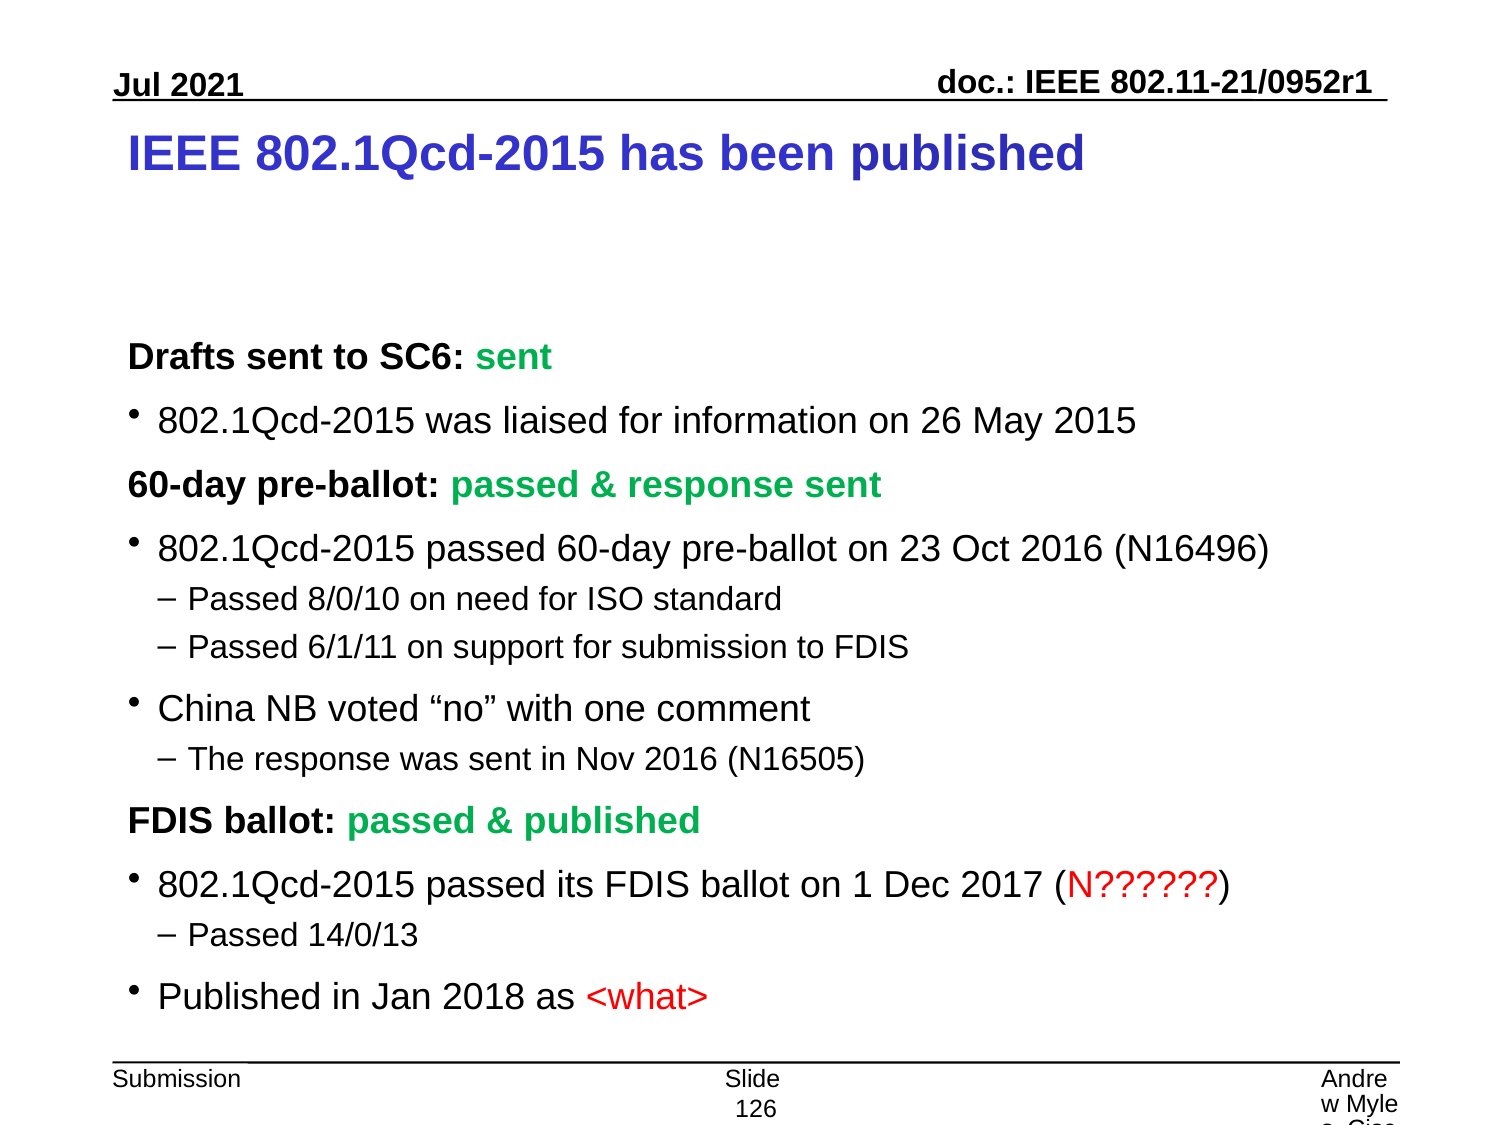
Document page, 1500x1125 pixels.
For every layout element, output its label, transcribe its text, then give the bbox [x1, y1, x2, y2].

title IEEE 802.1Qcd-2015 has been published [112, 112, 1388, 288]
list Drafts sent to SC6: sent 802.1Qcd-2015 was liaised for information on 26 May 2015 60-day pre-ballot: passed & response sent 802.1Qcd-2015 passed 60-day pre-ballot on 23 Oct 2016 (N16496) Passed 8/0/10 on need for ISO standard Passed 6/1/11 on support for submission to FDIS China NB voted “no” with one comment The response was sent in Nov 2016 (N16505) FDIS ballot: passed & published 802.1Qcd-2015 passed its FDIS ballot on 1 Dec 2017 (N??????) Passed 14/0/13 Published in Jan 2018 as <what> [112, 324, 1388, 1000]
slide_number Slide 126 [709, 1061, 803, 1093]
footer Andrew Myles, Cisco [1320, 1061, 1402, 1093]
